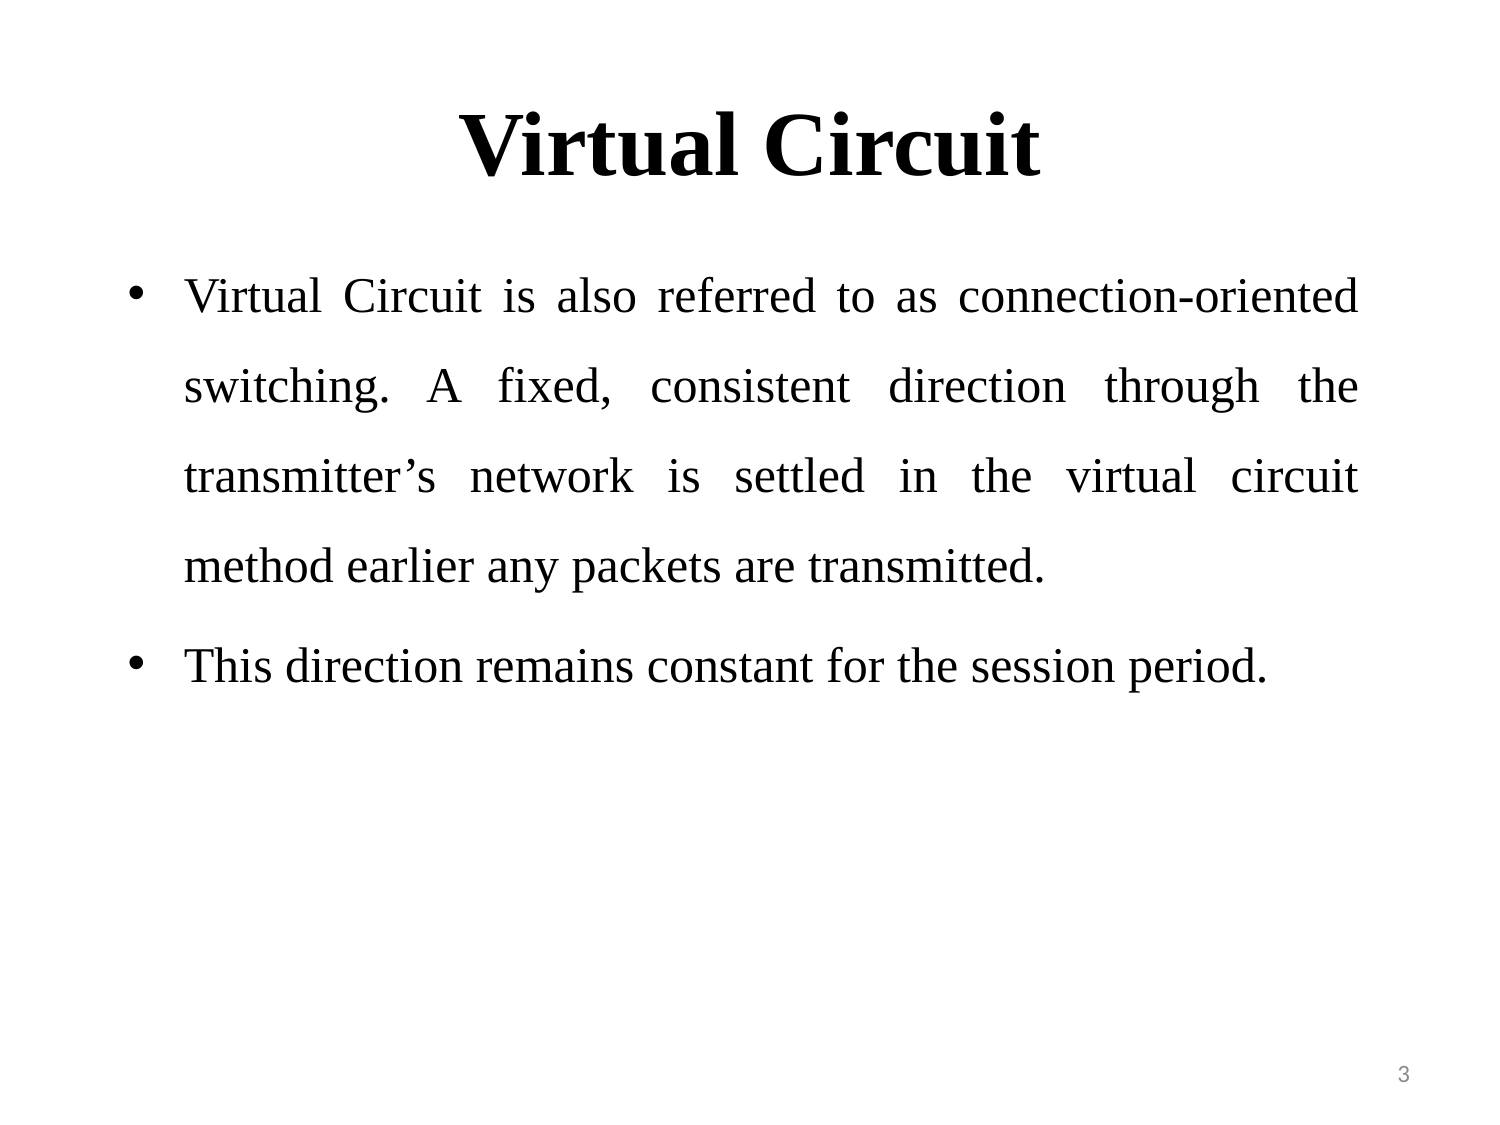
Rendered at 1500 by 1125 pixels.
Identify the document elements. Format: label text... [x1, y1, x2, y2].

list Virtual Circuit is also referred to as connection-oriented switching. A fixed, consistent direction through the transmitter’s network is settled in the virtual circuit method earlier any packets are transmitted. This direction remains constant for the session period. [112, 224, 1375, 763]
title Virtual Circuit [75, 45, 1425, 233]
slide_number 3 [1074, 1042, 1425, 1103]
